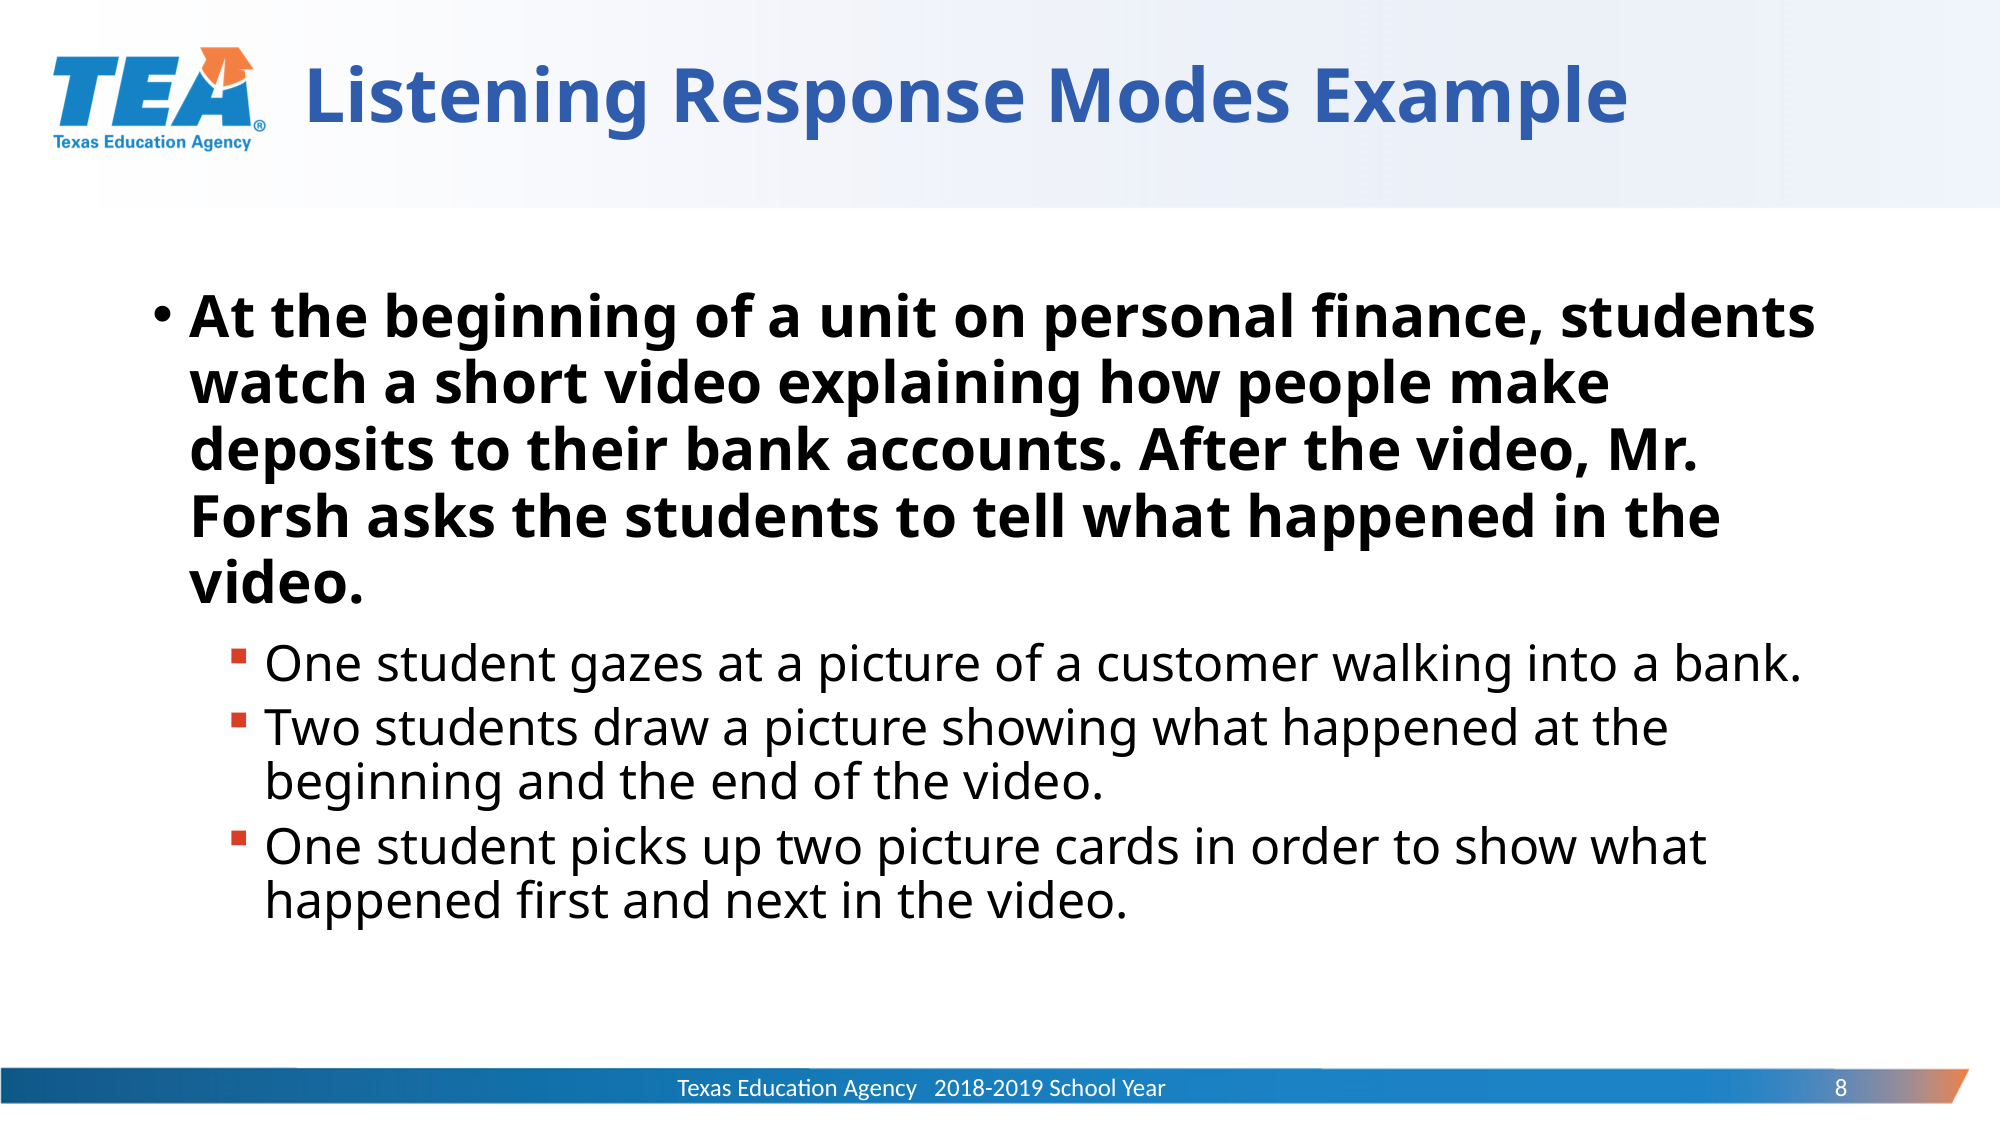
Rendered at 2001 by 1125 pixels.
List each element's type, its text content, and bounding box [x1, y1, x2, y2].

footer Texas Education Agency 2018-2019 School Year [662, 1071, 1338, 1103]
list At the beginning of a unit on personal finance, students watch a short video explaining how people make deposits to their bank accounts. After the video, Mr. Forsh asks the students to tell what happened in the video. One student gazes at a picture of a customer walking into a bank. Two students draw a picture showing what happened at the beginning and the end of the video. One student picks up two picture cards in order to show what happened first and next in the video. [137, 274, 1863, 981]
title Listening Response Modes Example [288, 40, 1863, 157]
picture [0, 0, 2001, 1125]
slide_number 8 [1412, 1071, 1863, 1103]
